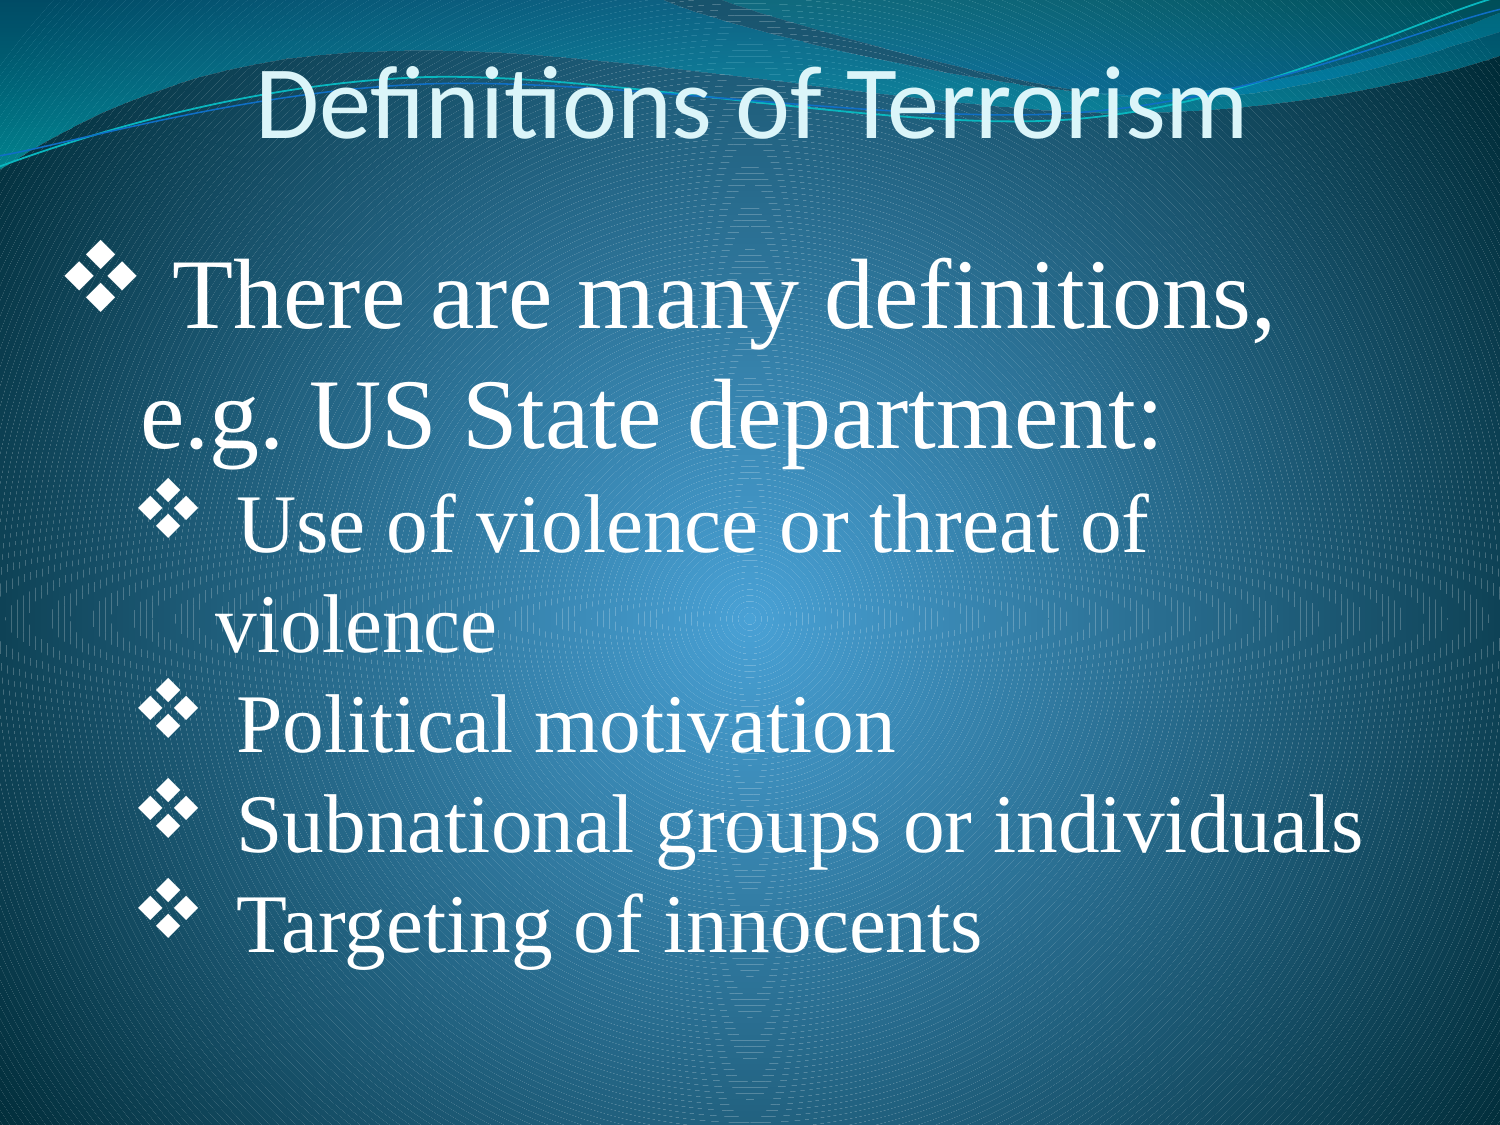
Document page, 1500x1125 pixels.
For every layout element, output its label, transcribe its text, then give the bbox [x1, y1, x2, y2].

list [76, 160, 1459, 221]
text_box There are many definitions, e.g. US State department: Use of violence or threat of violence Political motivation Subnational groups or individuals Targeting of innocents [41, 221, 1459, 1125]
title Definitions of Terrorism [5, 19, 1500, 160]
